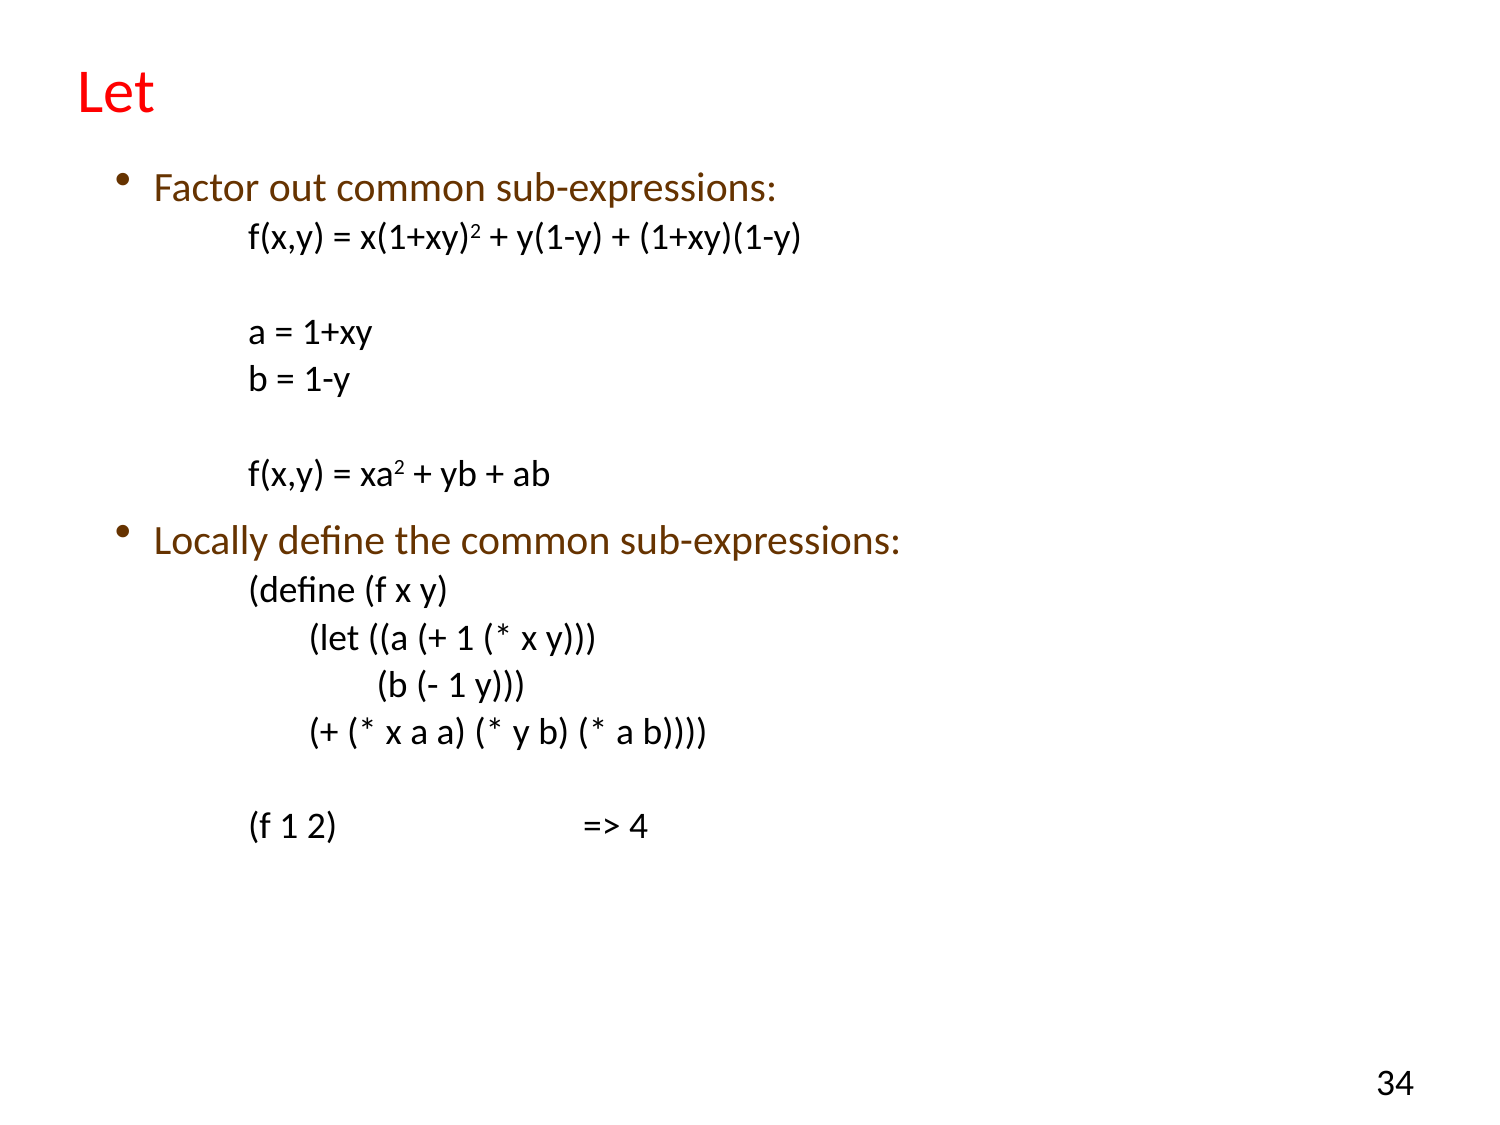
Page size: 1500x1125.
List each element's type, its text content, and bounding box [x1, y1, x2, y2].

title Let [62, 49, 1426, 126]
slide_number 34 [1349, 1049, 1438, 1101]
list Factor out common sub-expressions: f(x,y) = x(1+xy)2 + y(1-y) + (1+xy)(1-y) a = 1+xy b = 1-y f(x,y) = xa2 + yb + ab Locally define the common sub-expressions: (define (f x y) (let ((a (+ 1 (* x y))) (b (- 1 y))) (+ (* x a a) (* y b) (* a b)))) (f 1 2) => 4 [99, 162, 1426, 1026]
